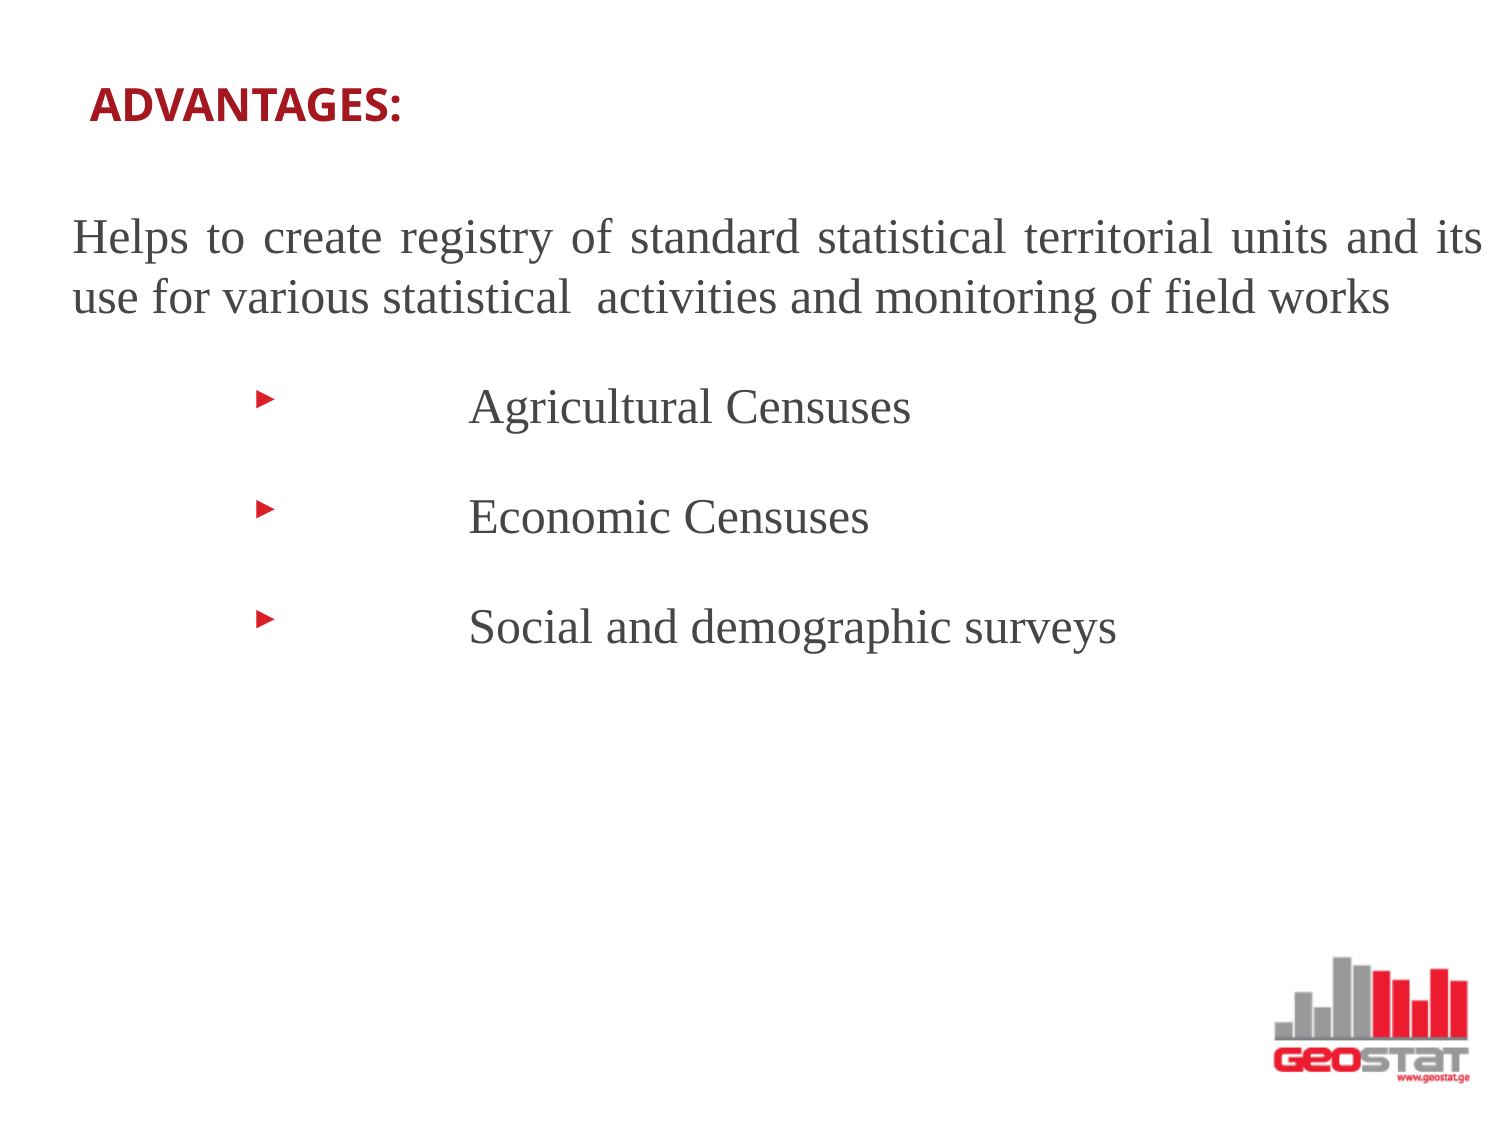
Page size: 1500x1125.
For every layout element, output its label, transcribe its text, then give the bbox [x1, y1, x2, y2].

title ADVANTAGES: [75, 12, 1425, 138]
list Helps to create registry of standard statistical territorial units and its use for various statistical activities and monitoring of field works Agricultural Censuses Economic Censuses Social and demographic surveys [12, 196, 1500, 941]
picture [1268, 950, 1488, 1110]
